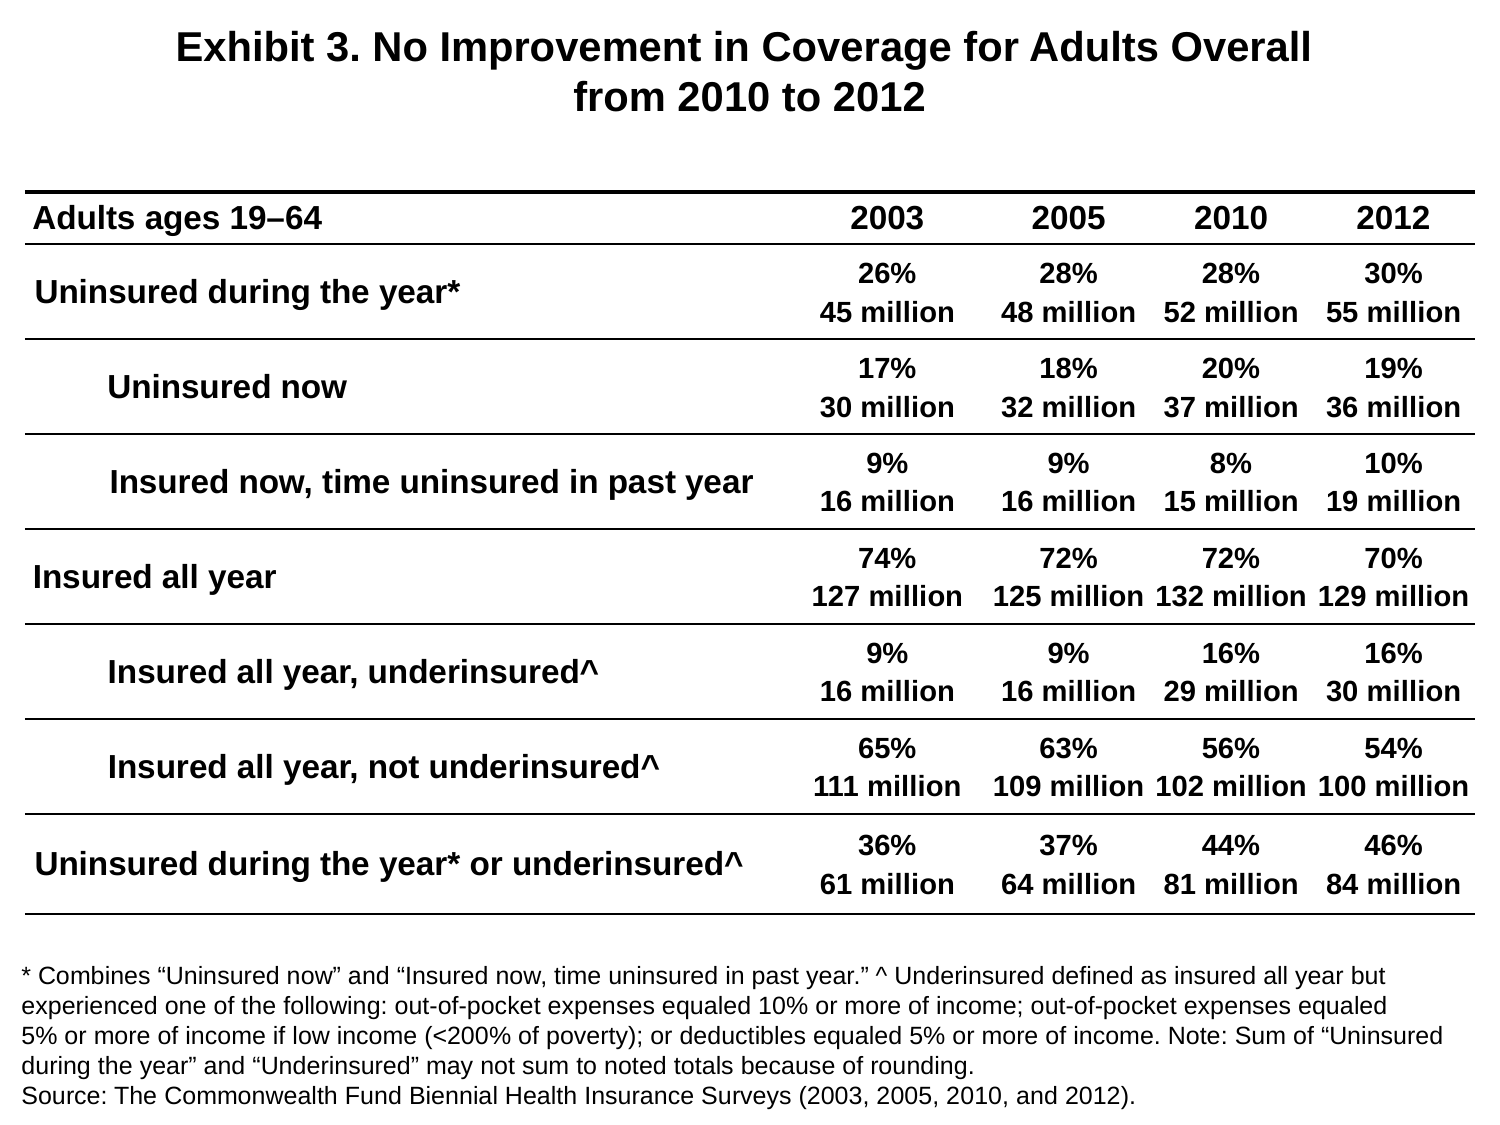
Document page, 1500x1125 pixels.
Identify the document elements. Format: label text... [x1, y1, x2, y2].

table_cell 30% 55 million [1312, 245, 1475, 338]
table_header Adults ages 19–64 [25, 194, 787, 243]
table_cell 28% 48 million [987, 245, 1150, 338]
table_cell 56% 102 million [1150, 720, 1312, 813]
table_cell 17% 30 million [787, 340, 987, 433]
table_cell 18% 32 million [987, 340, 1150, 433]
text_box * Combines “Uninsured now” and “Insured now, time uninsured in past year.” ^ Underinsured defined as insured all year but experienced one of the following: out-of-pocket expenses equaled 10% or more of income; out-of-pocket expenses equaled 5% or more of income if low income (<200% of poverty); or deductibles equaled 5% or more of income. Note: Sum of “Uninsured during the year” and “Underinsured” may not sum to noted totals because of rounding. Source: The Commonwealth Fund Biennial Health Insurance Surveys (2003, 2005, 2010, and 2012). [6, 952, 1463, 1118]
table_cell Insured all year, underinsured^ [25, 625, 787, 718]
table_cell 65% 111 million [787, 720, 987, 813]
table_cell Uninsured during the year* or underinsured^ [25, 815, 787, 913]
table_cell 46% 84 million [1312, 815, 1475, 913]
table_cell Insured all year, not underinsured^ [25, 720, 787, 813]
table_cell 26% 45 million [787, 245, 987, 338]
table_cell 16% 30 million [1312, 625, 1475, 718]
table_cell 44% 81 million [1150, 815, 1312, 913]
table_cell 20% 37 million [1150, 340, 1312, 433]
table_cell 70% 129 million [1312, 530, 1475, 623]
table_cell 8% 15 million [1150, 435, 1312, 528]
table_cell Insured all year [25, 530, 787, 623]
table_cell 28% 52 million [1150, 245, 1312, 338]
text_box Exhibit 3. No Improvement in Coverage for Adults Overall from 2010 to 2012 [0, 12, 1500, 128]
table_header 2003 [787, 194, 987, 243]
table_cell 54% 100 million [1312, 720, 1475, 813]
table_cell 10% 19 million [1312, 435, 1475, 528]
table_header 2010 [1150, 194, 1312, 243]
table_cell 19% 36 million [1312, 340, 1475, 433]
table_cell 72% 132 million [1150, 530, 1312, 623]
table_cell Insured now, time uninsured in past year [25, 435, 787, 528]
table_header 2005 [987, 194, 1150, 243]
table_cell 37% 64 million [987, 815, 1150, 913]
table_cell 9% 16 million [987, 435, 1150, 528]
table_cell 36% 61 million [787, 815, 987, 913]
table_cell 72% 125 million [987, 530, 1150, 623]
table_cell 9% 16 million [787, 435, 987, 528]
table_cell 74% 127 million [787, 530, 987, 623]
table_cell Uninsured now [25, 340, 787, 433]
table_cell Uninsured during the year* [25, 245, 787, 338]
table_header 2012 [1312, 194, 1475, 243]
table_cell 9% 16 million [787, 625, 987, 718]
table_cell 16% 29 million [1150, 625, 1312, 718]
table_cell 63% 109 million [987, 720, 1150, 813]
table_cell 9% 16 million [987, 625, 1150, 718]
